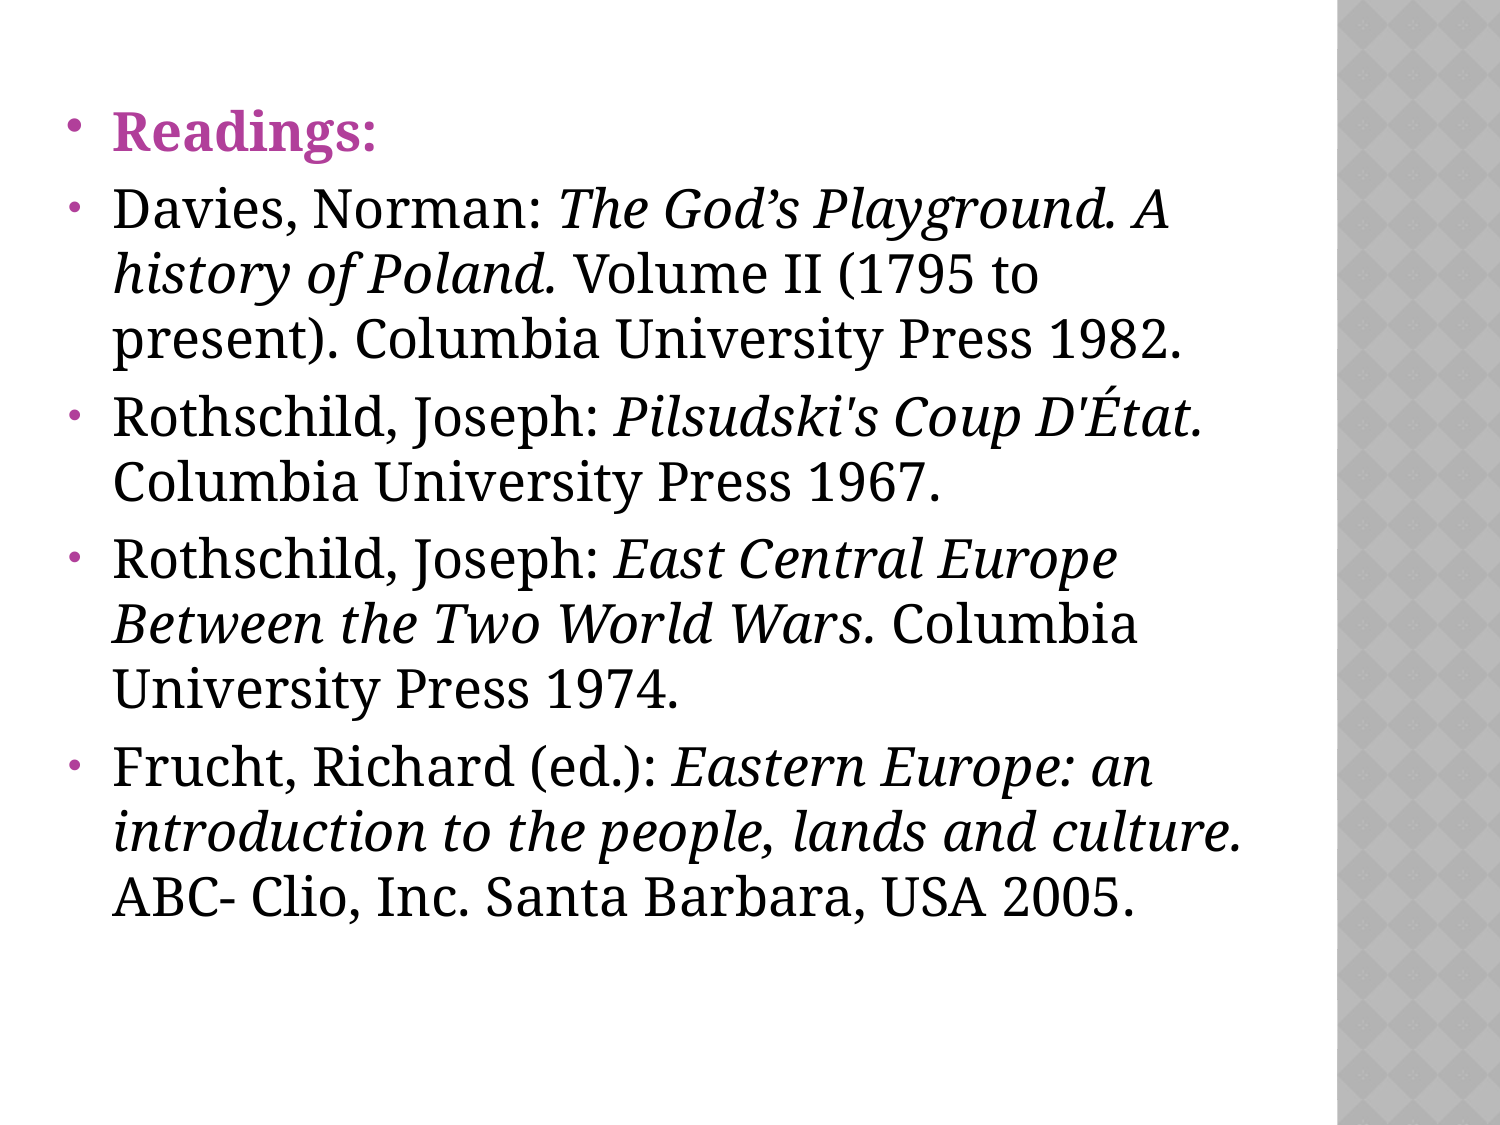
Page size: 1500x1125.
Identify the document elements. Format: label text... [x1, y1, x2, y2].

list Readings: Davies, Norman: The God’s Playground. A history of Poland. Volume II (1795 to present). Columbia University Press 1982. Rothschild, Joseph: Pilsudski's Coup D'État. Columbia University Press 1967. Rothschild, Joseph: East Central Europe Between the Two World Wars. Columbia University Press 1974. Frucht, Richard (ed.): Eastern Europe: an introduction to the people, lands and culture. ABC- Clio, Inc. Santa Barbara, USA 2005. [53, 90, 1263, 1059]
